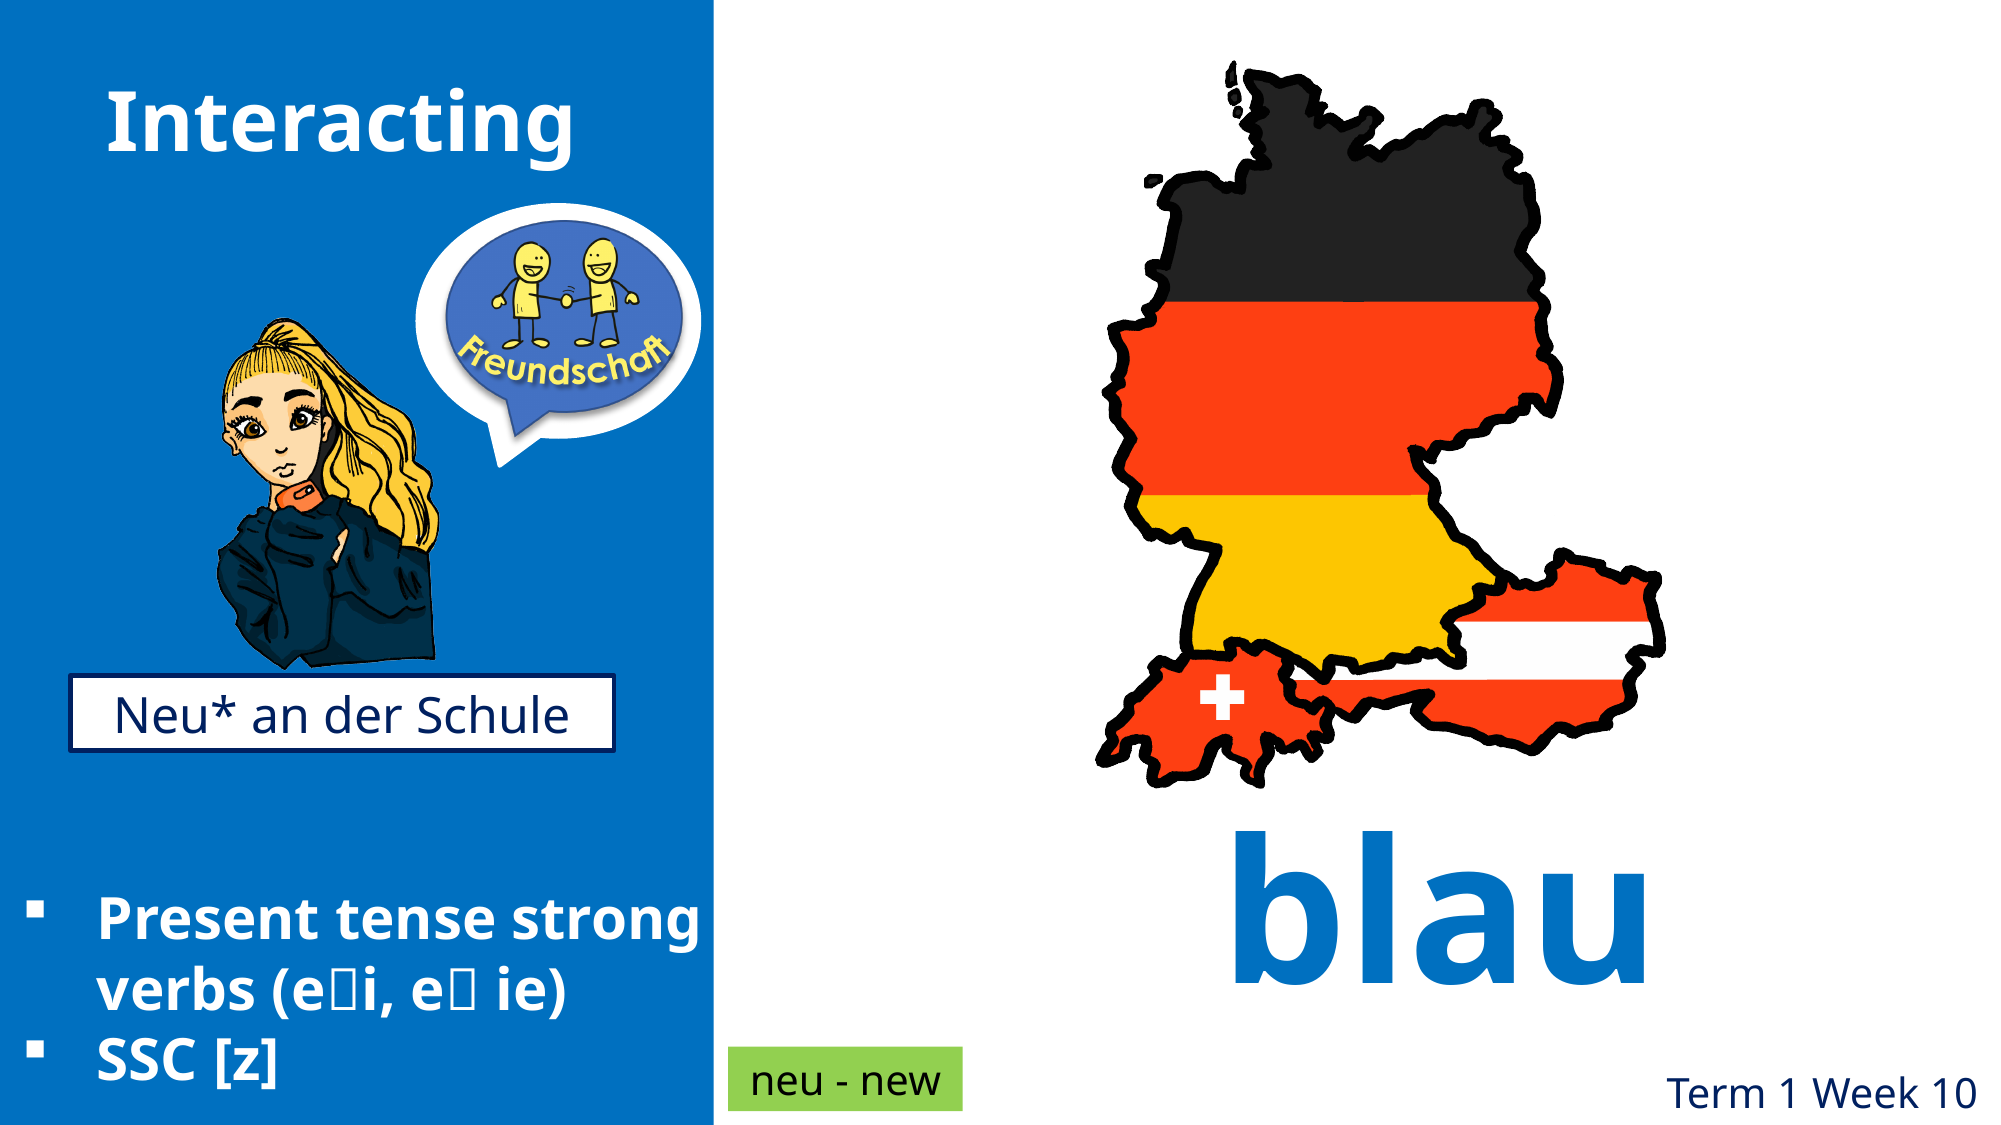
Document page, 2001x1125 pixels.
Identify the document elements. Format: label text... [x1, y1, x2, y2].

title Interacting [0, 30, 700, 219]
text_box neu - new [728, 1046, 963, 1112]
text_box Neu* an der Schule [70, 675, 615, 751]
picture [1062, 39, 1689, 841]
text_box Present tense strong verbs (ei, e ie) SSC [z] [7, 874, 757, 1100]
picture [191, 311, 444, 672]
text_box [0, 0, 714, 1125]
text_box Term 1 Week 10 [1338, 1059, 1993, 1125]
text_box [417, 204, 700, 450]
text_box blau [977, 776, 1904, 1032]
